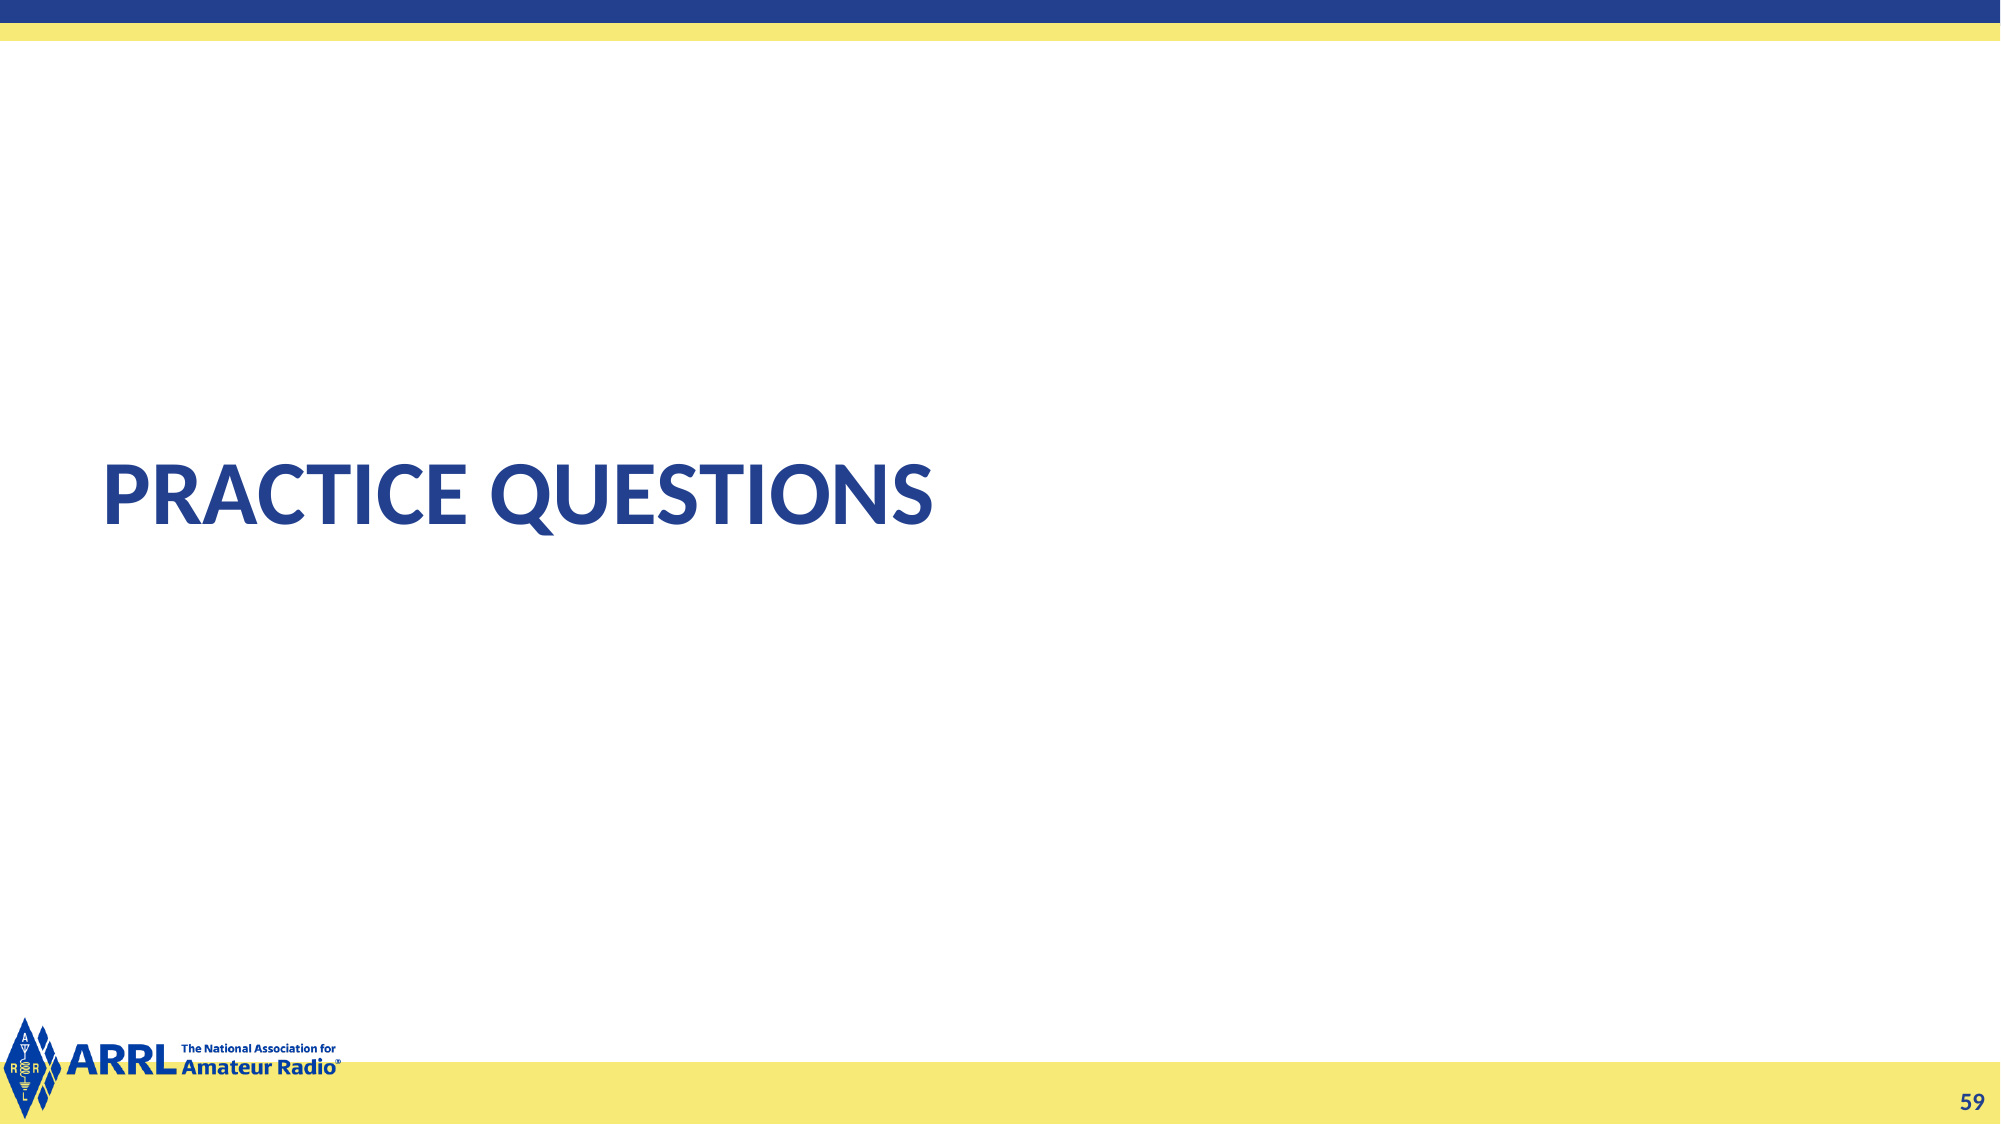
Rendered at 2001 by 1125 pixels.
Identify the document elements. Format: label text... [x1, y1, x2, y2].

title PRACTICE QUESTIONS [87, 437, 1888, 625]
picture [1, 1015, 342, 1121]
